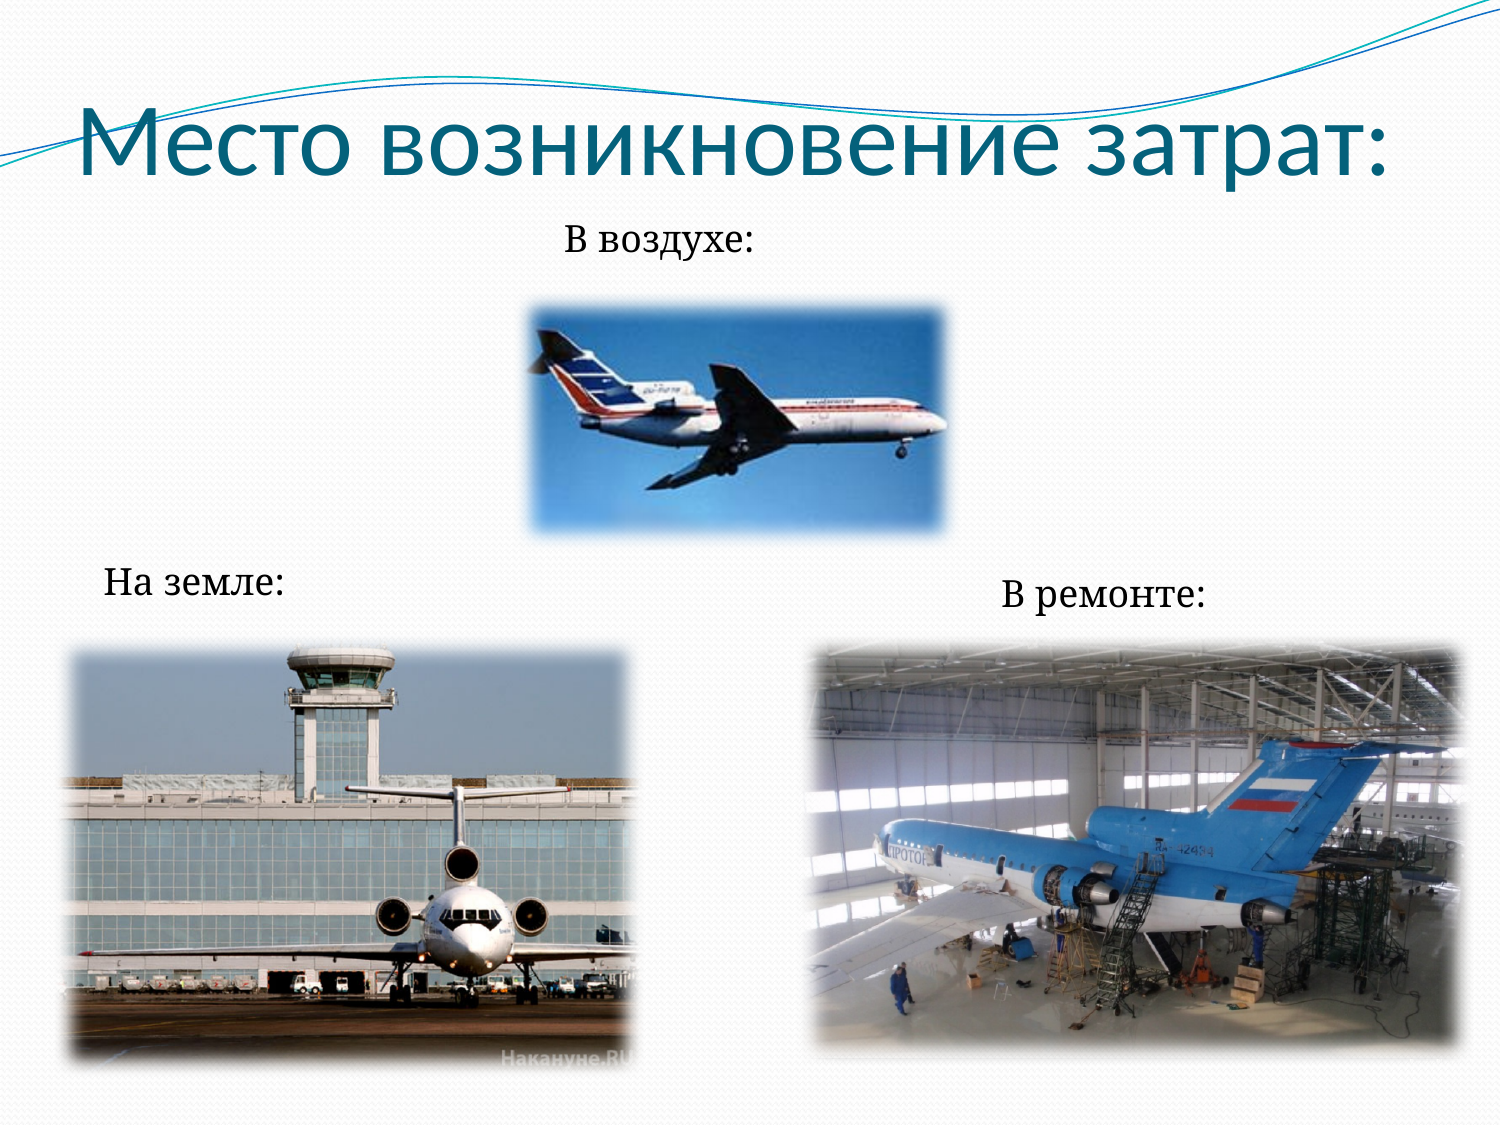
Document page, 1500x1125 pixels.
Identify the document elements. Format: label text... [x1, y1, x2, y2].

title Место возникновение затрат: [75, 45, 1425, 197]
text_box На земле: [88, 550, 372, 611]
text_box В ремонте: [986, 562, 1258, 623]
picture [796, 633, 1474, 1066]
picture [513, 290, 961, 551]
text_box В воздухе: [549, 208, 833, 268]
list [52, 633, 644, 1077]
